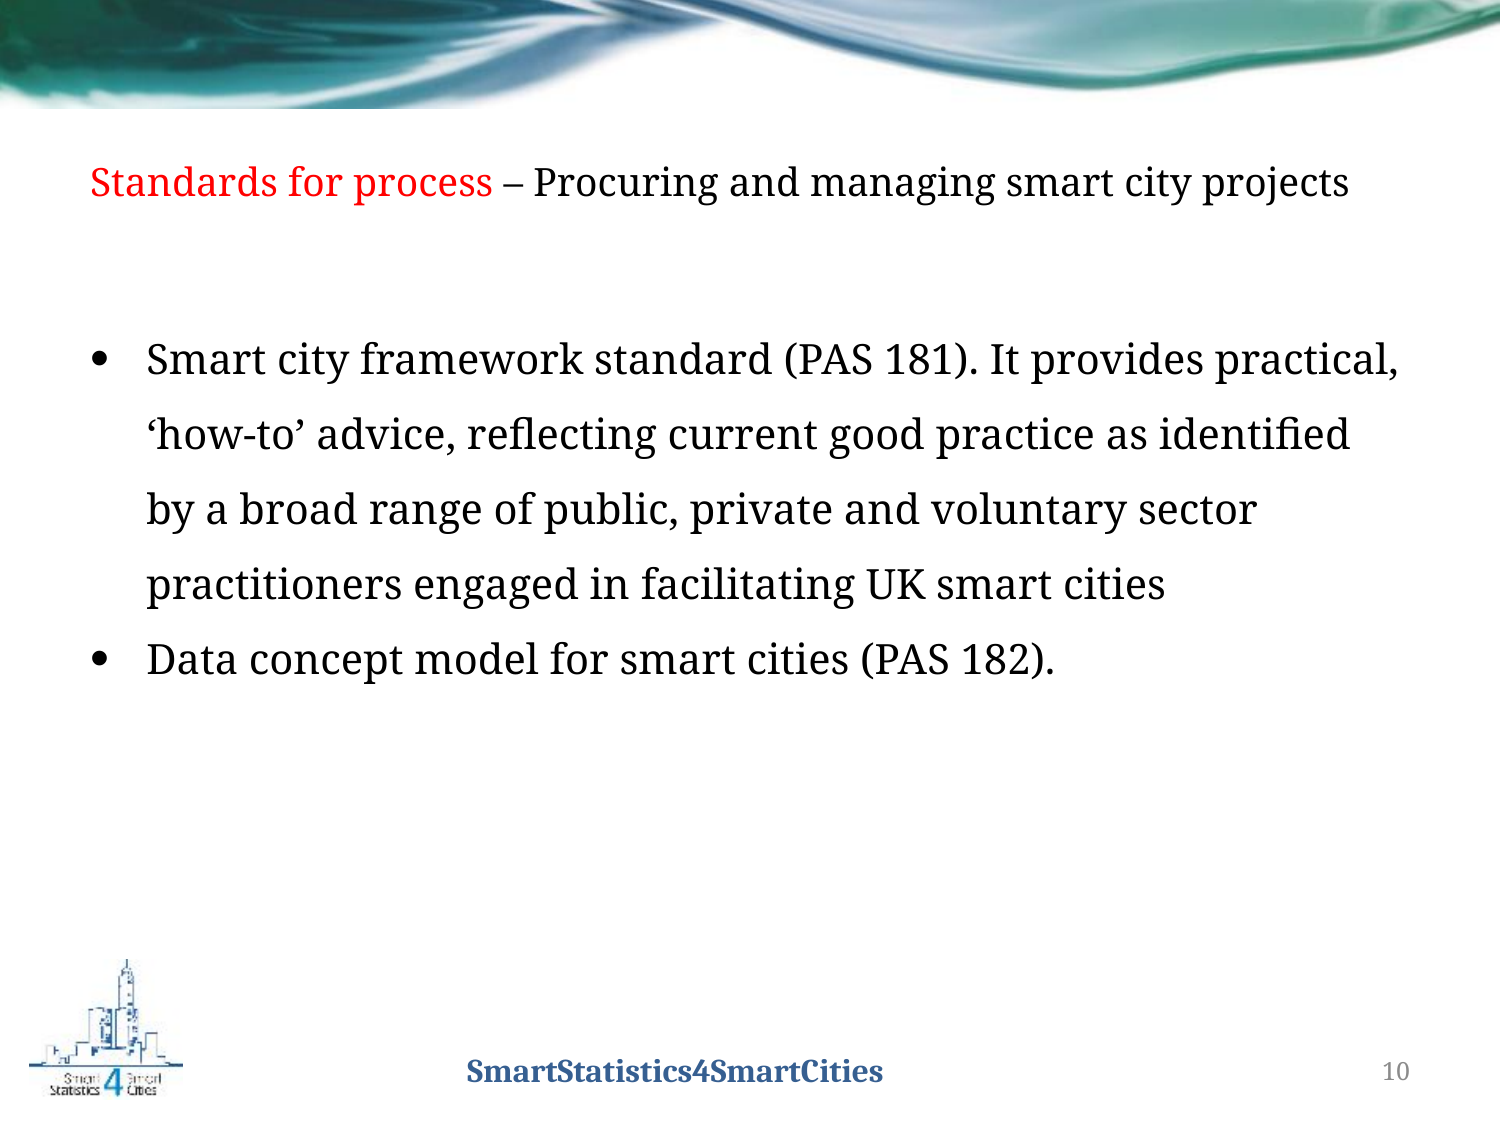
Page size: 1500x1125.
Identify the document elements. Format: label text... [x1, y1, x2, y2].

picture [0, 0, 1500, 109]
list Smart city framework standard (PAS 181). It provides practical, ‘how-to’ advice, reflecting current good practice as identified by a broad range of public, private and voluntary sector practitioners engaged in facilitating UK smart cities Data concept model for smart cities (PAS 182). [75, 299, 1425, 1005]
slide_number 10 [1074, 1042, 1425, 1103]
picture [29, 959, 184, 1100]
title Standards for process – Procuring and managing smart city projects [75, 149, 1425, 299]
text_box SmartStatistics4SmartCities [452, 1035, 900, 1097]
